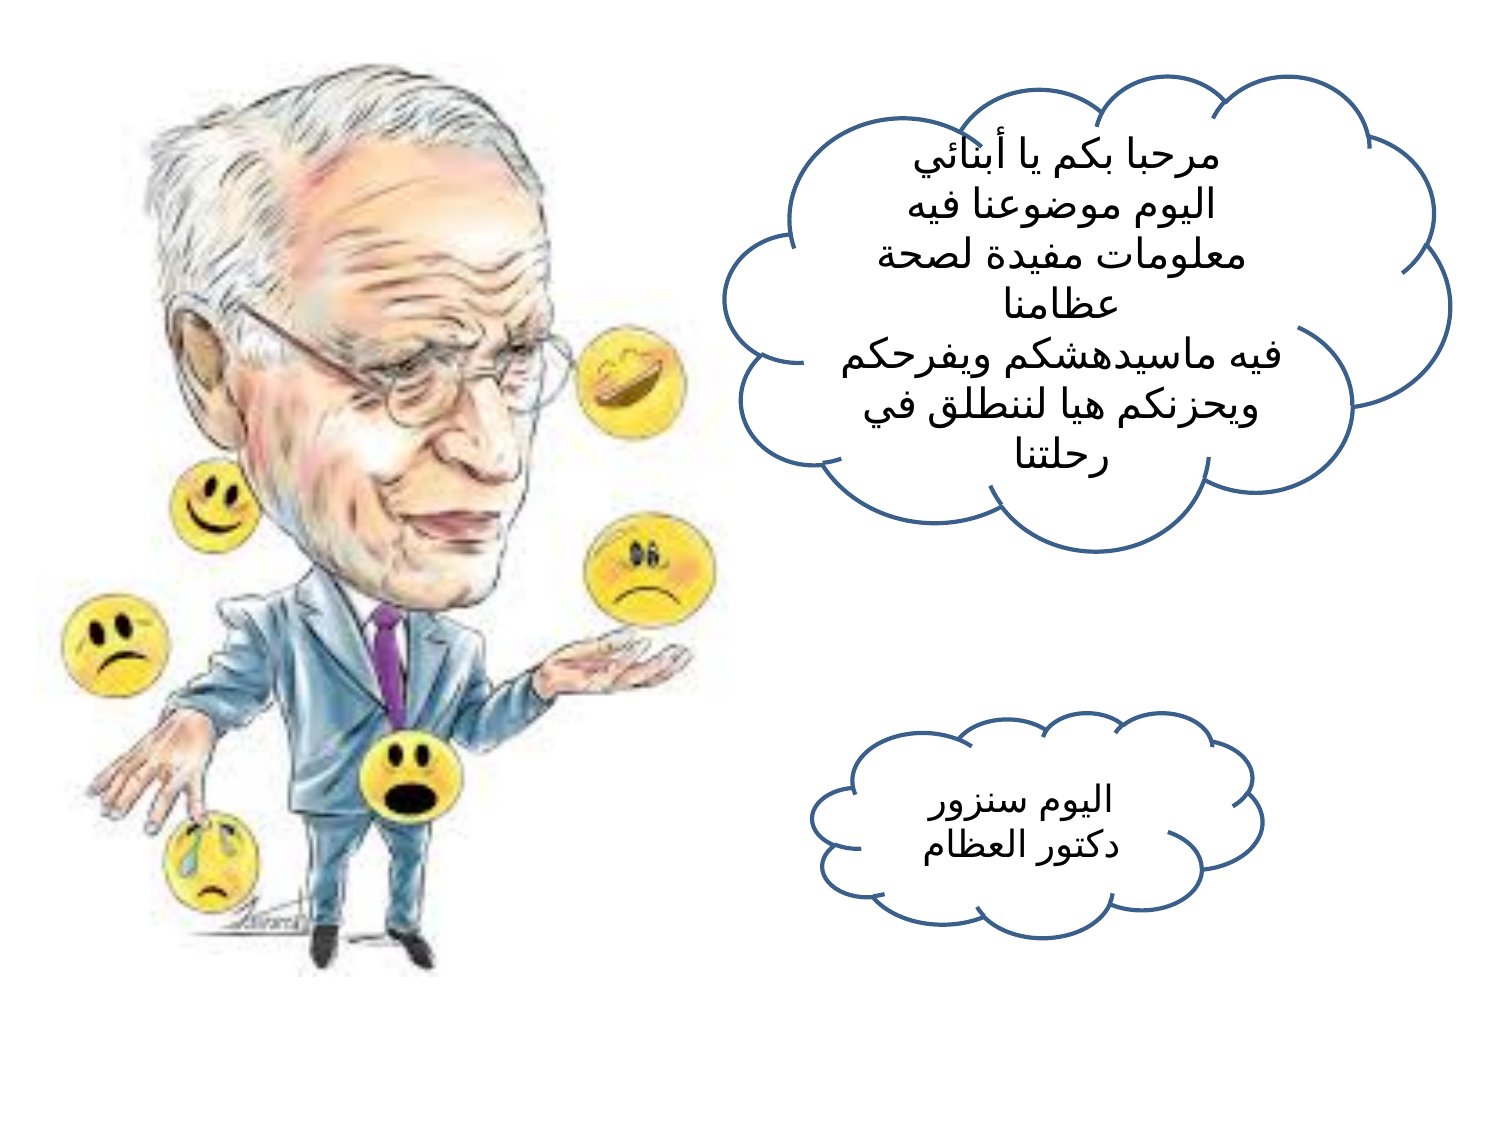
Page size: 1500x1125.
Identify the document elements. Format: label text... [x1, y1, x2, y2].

text_box مرحبا بكم يا أبنائي اليوم موضوعنا فيه معلومات مفيدة لصحة عظامنا فيه ماسيدهشكم ويفرحكم ويحزنكم هيا لننطلق في رحلتنا [754, 74, 1453, 554]
text_box اليوم سنزور دكتور العظام [809, 711, 1265, 941]
picture [37, 62, 751, 977]
